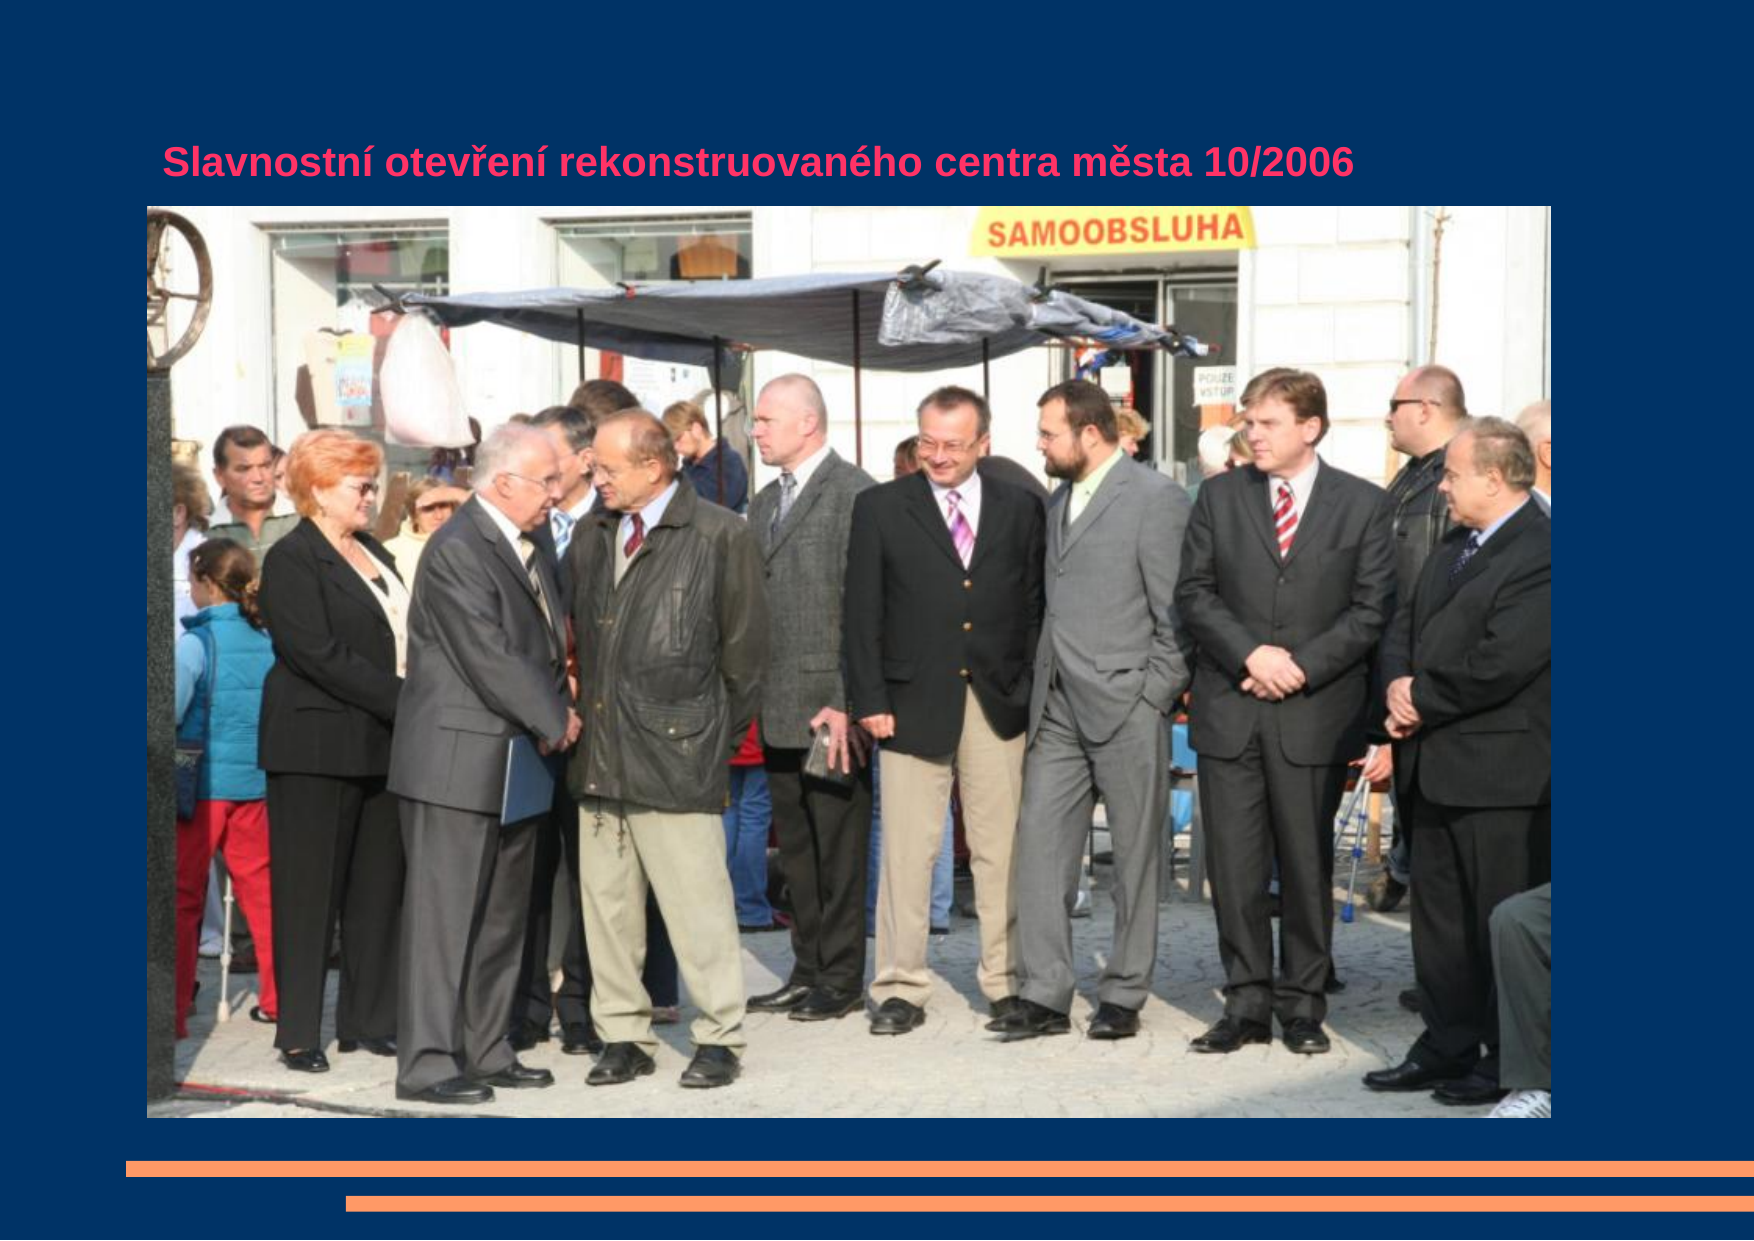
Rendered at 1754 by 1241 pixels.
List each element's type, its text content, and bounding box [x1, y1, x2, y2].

picture [147, 206, 1551, 1118]
text_box Slavnostní otevření rekonstruovaného centra města 10/2006 [147, 118, 1551, 192]
